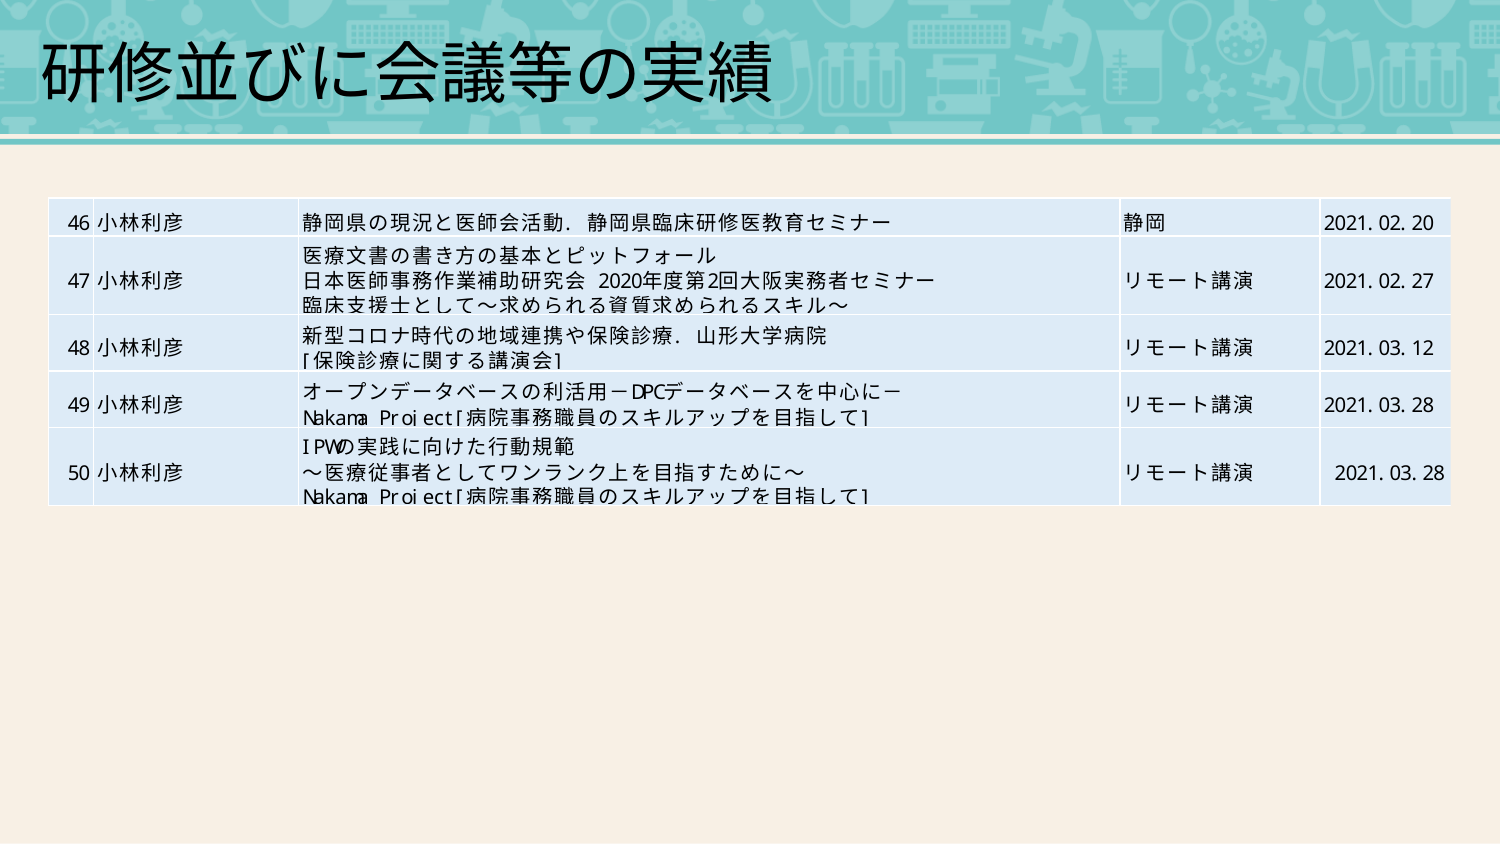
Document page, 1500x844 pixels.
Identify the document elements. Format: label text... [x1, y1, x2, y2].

list 研修並びに会議等の実績 [40, 45, 1364, 134]
picture [47, 197, 1453, 508]
picture [0, 0, 1500, 134]
